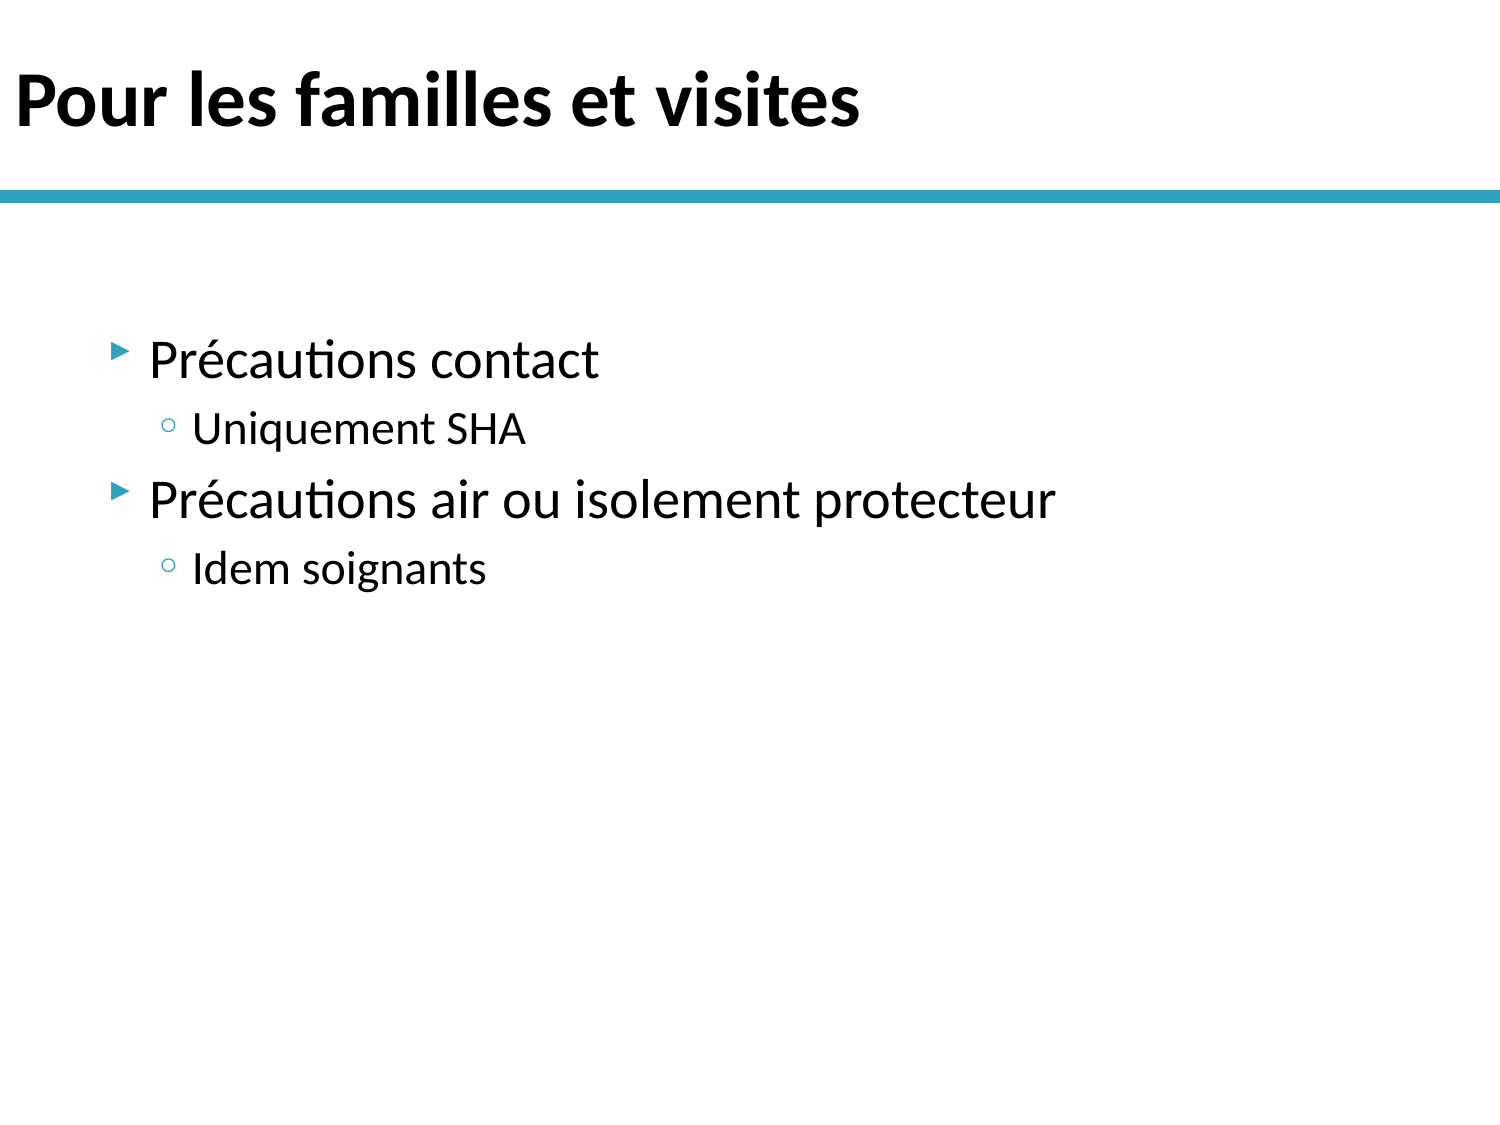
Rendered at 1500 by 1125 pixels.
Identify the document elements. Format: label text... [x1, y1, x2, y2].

list Précautions contact Uniquement SHA Précautions air ou isolement protecteur Idem soignants [74, 314, 1426, 986]
title Pour les familles et visites [0, 0, 1500, 189]
